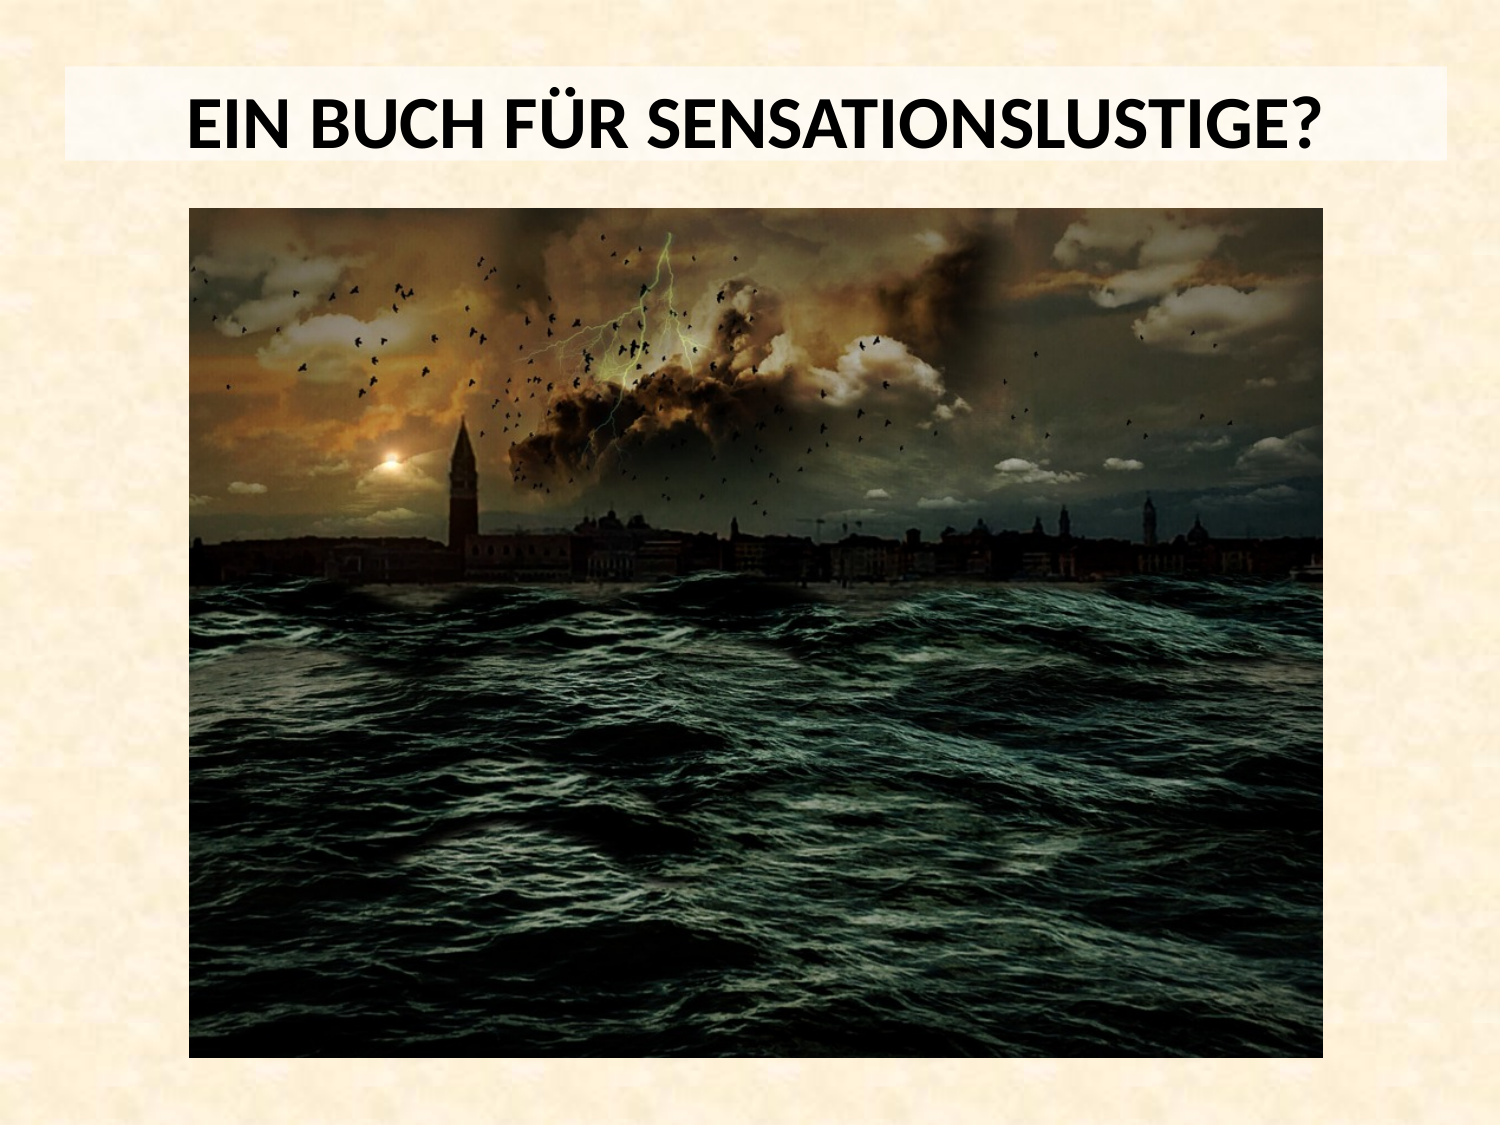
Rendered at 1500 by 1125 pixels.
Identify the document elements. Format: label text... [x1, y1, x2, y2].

picture [0, 0, 1500, 1125]
text_box EIN BUCH FÜR SENSATIONSLUSTIGE? [64, 66, 1447, 161]
